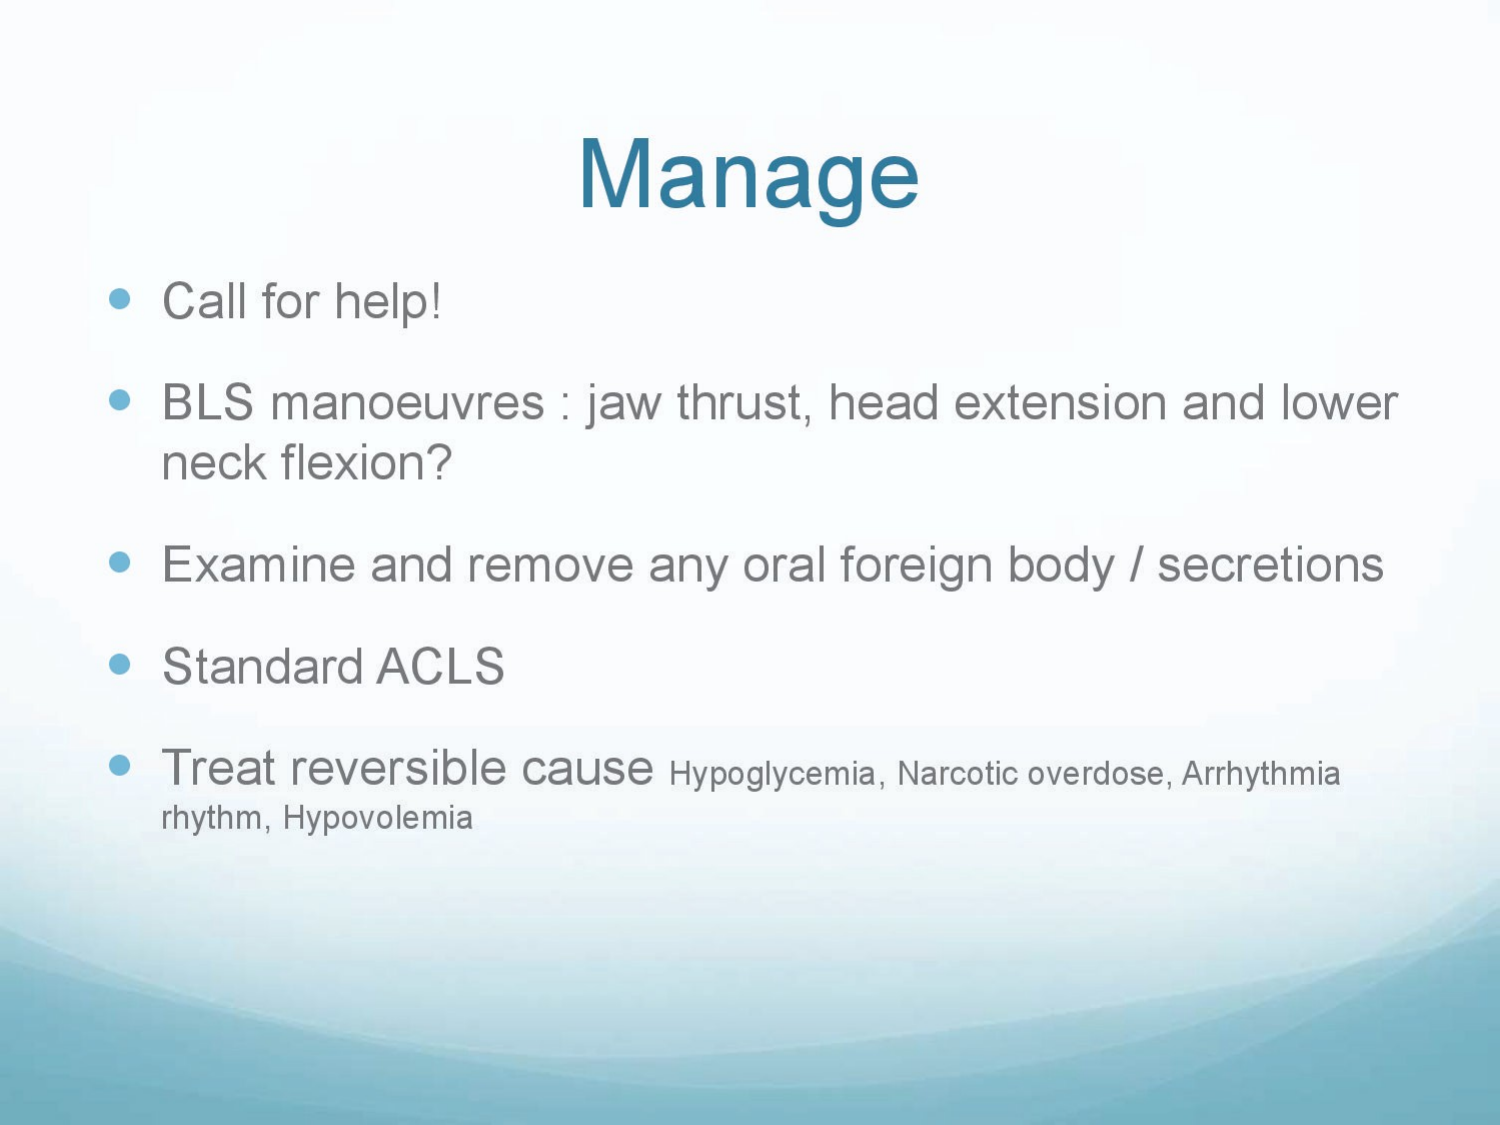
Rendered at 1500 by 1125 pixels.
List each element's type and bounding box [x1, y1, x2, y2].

text_box [0, 0, 1500, 1125]
